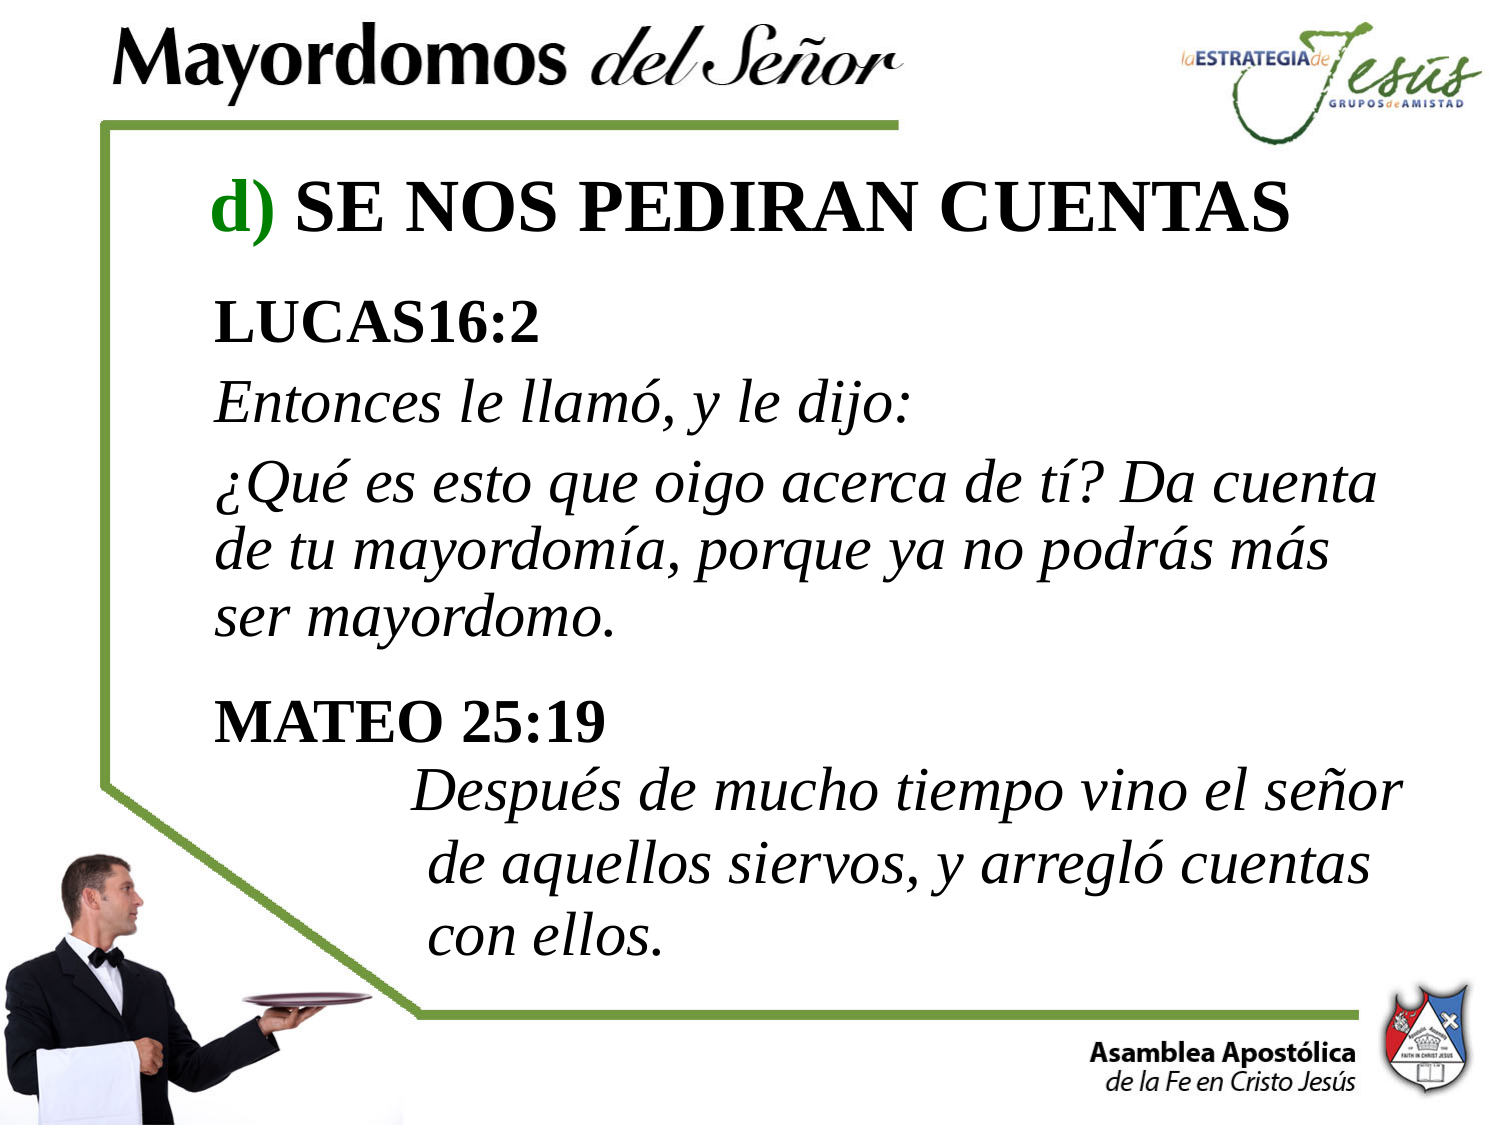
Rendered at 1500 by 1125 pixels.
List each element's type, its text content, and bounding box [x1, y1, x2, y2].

picture [0, 0, 1500, 1125]
subtitle LUCAS16:2 Entonces le llamó, y le dijo: ¿Qué es esto que oigo acerca de tí? Da cuenta de tu mayordomía, porque ya no podrás más ser mayordomo. MATEO 25:19 Después de mucho tiempo vino el señor de aquellos siervos, y arregló cuentas con ellos. [194, 288, 1420, 1000]
title d) SE NOS PEDIRAN CUENTAS [194, 149, 1458, 289]
